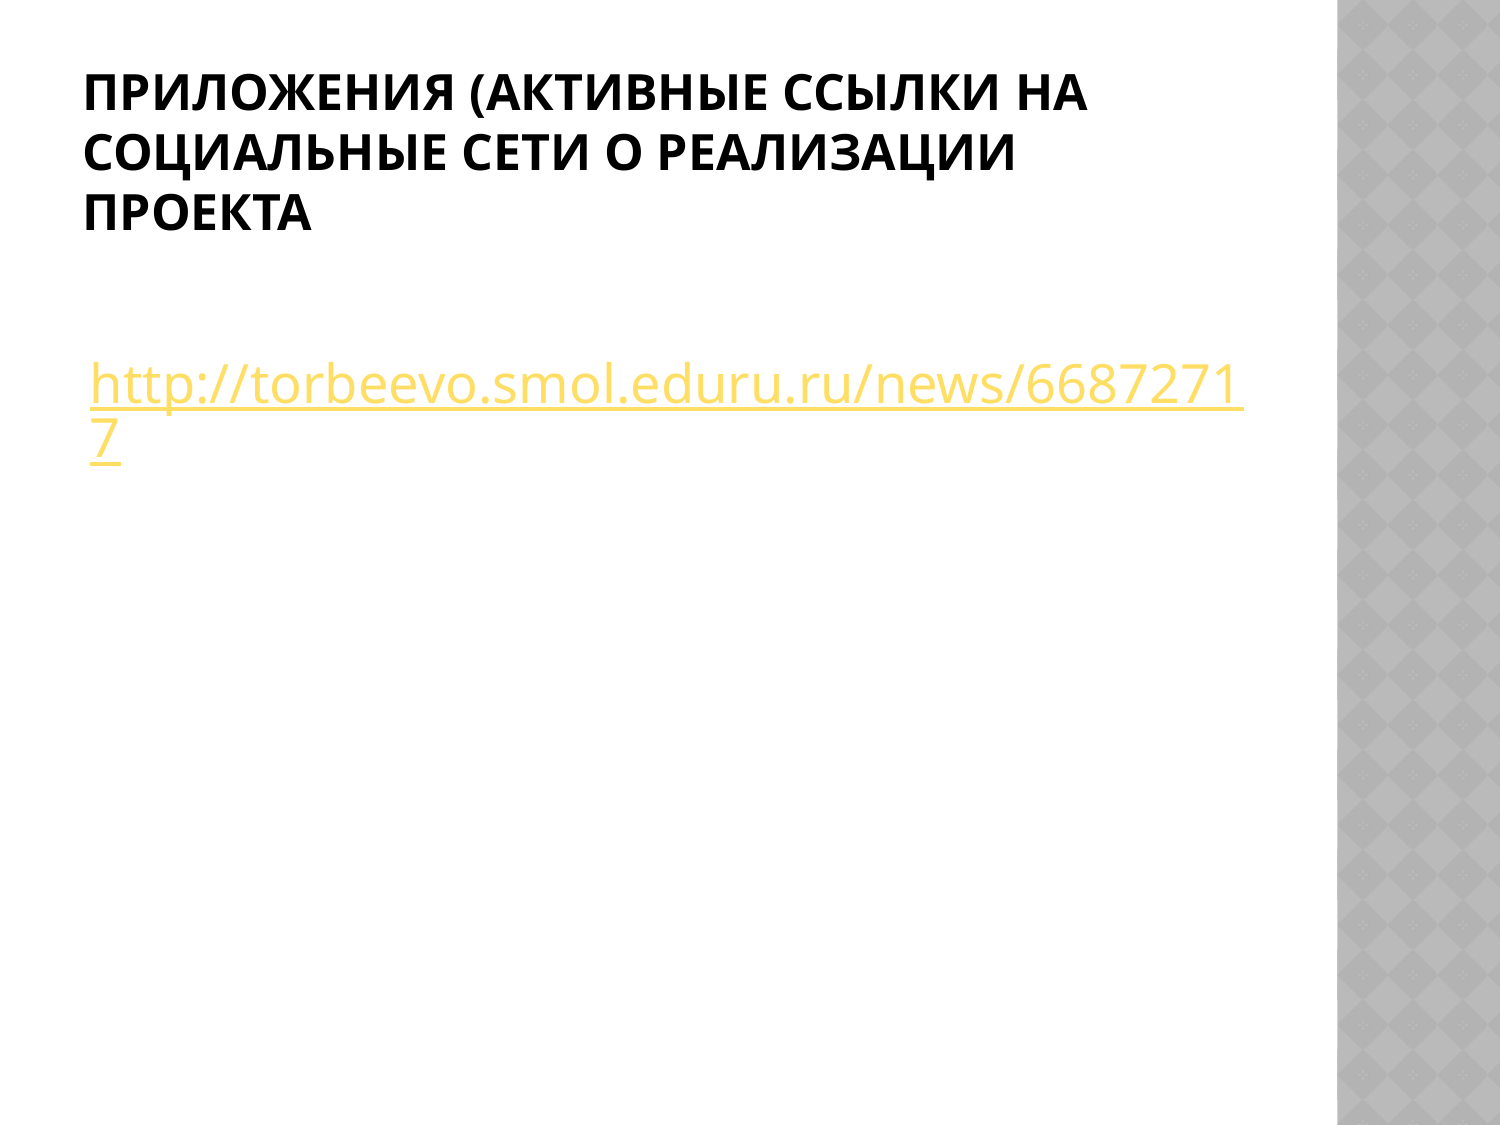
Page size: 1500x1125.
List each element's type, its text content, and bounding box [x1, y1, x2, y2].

title Приложения (активные ссылки на социальные сети о реализации проекта [75, 52, 1263, 240]
list http://torbeevo.smol.eduru.ru/news/66872717 [75, 264, 1263, 1059]
